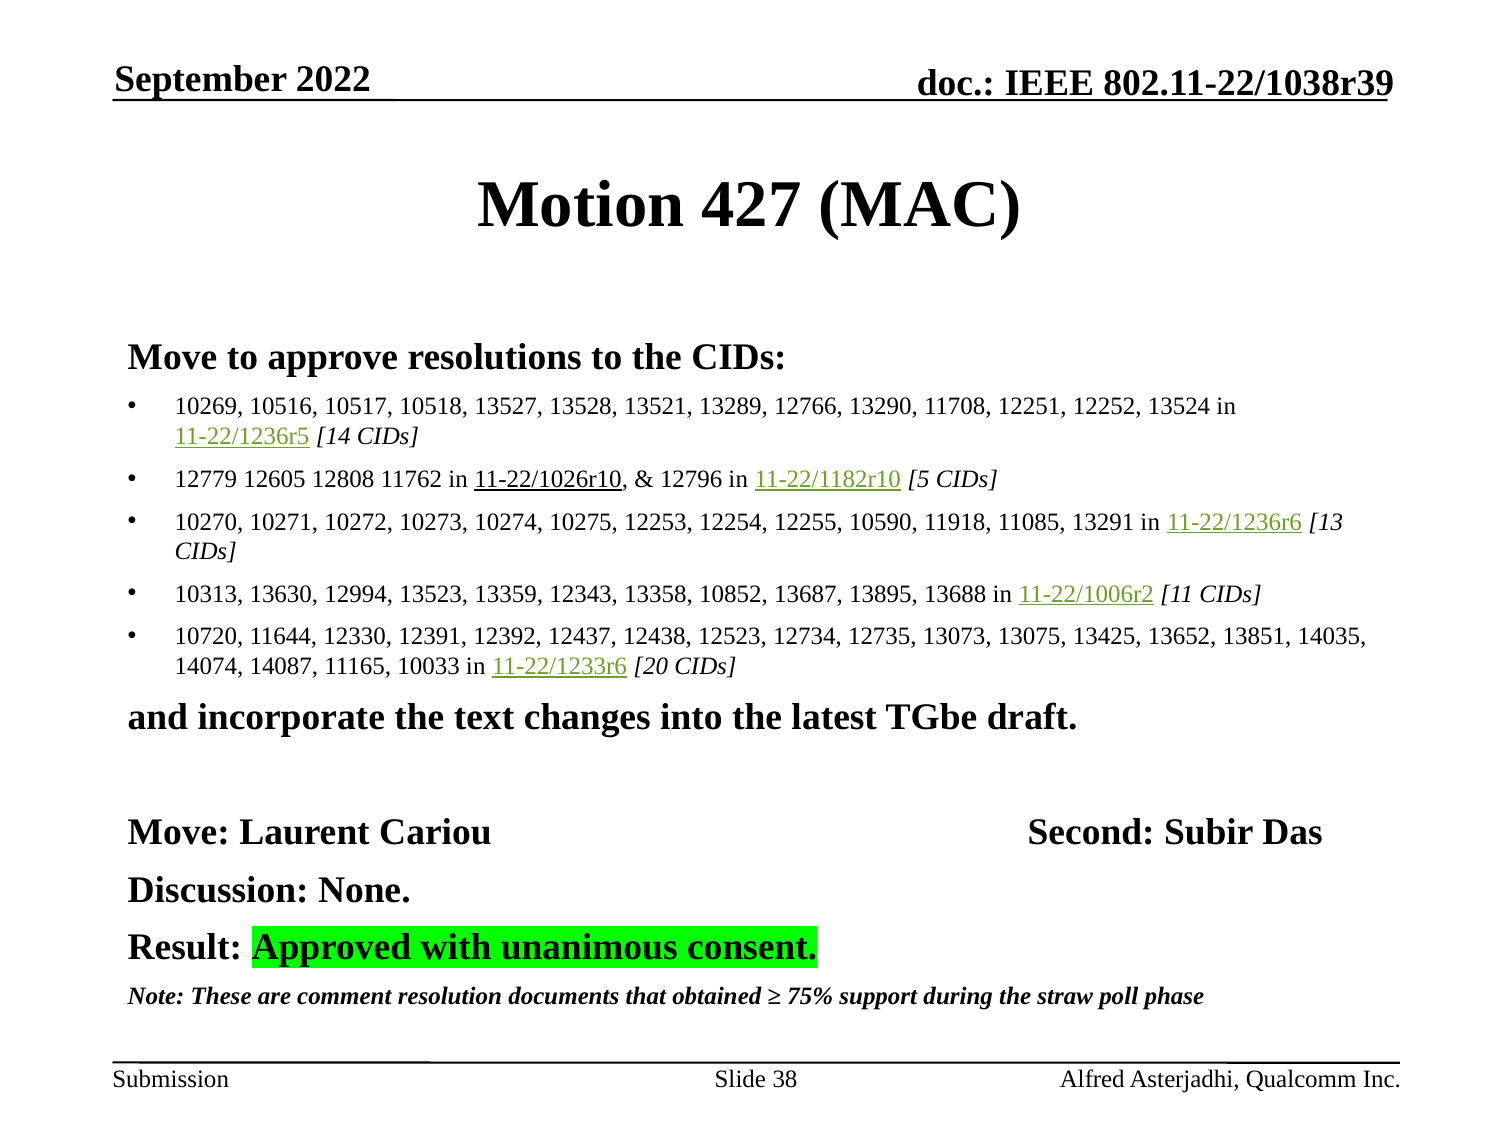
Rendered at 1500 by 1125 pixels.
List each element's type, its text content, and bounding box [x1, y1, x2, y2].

footer Alfred Asterjadhi, Qualcomm Inc. [878, 1061, 1402, 1093]
slide_number Slide 38 [712, 1061, 800, 1123]
list Move to approve resolutions to the CIDs: 10269, 10516, 10517, 10518, 13527, 13528, 13521, 13289, 12766, 13290, 11708, 12251, 12252, 13524 in 11-22/1236r5 [14 CIDs] 12779 12605 12808 11762 in 11-22/1026r10, & 12796 in 11-22/1182r10 [5 CIDs] 10270, 10271, 10272, 10273, 10274, 10275, 12253, 12254, 12255, 10590, 11918, 11085, 13291 in 11-22/1236r6 [13 CIDs] 10313, 13630, 12994, 13523, 13359, 12343, 13358, 10852, 13687, 13895, 13688 in 11-22/1006r2 [11 CIDs] 10720, 11644, 12330, 12391, 12392, 12437, 12438, 12523, 12734, 12735, 13073, 13075, 13425, 13652, 13851, 14035, 14074, 14087, 11165, 10033 in 11-22/1233r6 [20 CIDs] and incorporate the text changes into the latest TGbe draft. Move: Laurent Cariou Second: Subir Das Discussion: None. Result: Approved with unanimous consent. Note: These are comment resolution documents that obtained ≥ 75% support during the straw poll phase [112, 324, 1388, 1063]
title Motion 427 (MAC) [112, 112, 1388, 288]
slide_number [114, 54, 423, 100]
